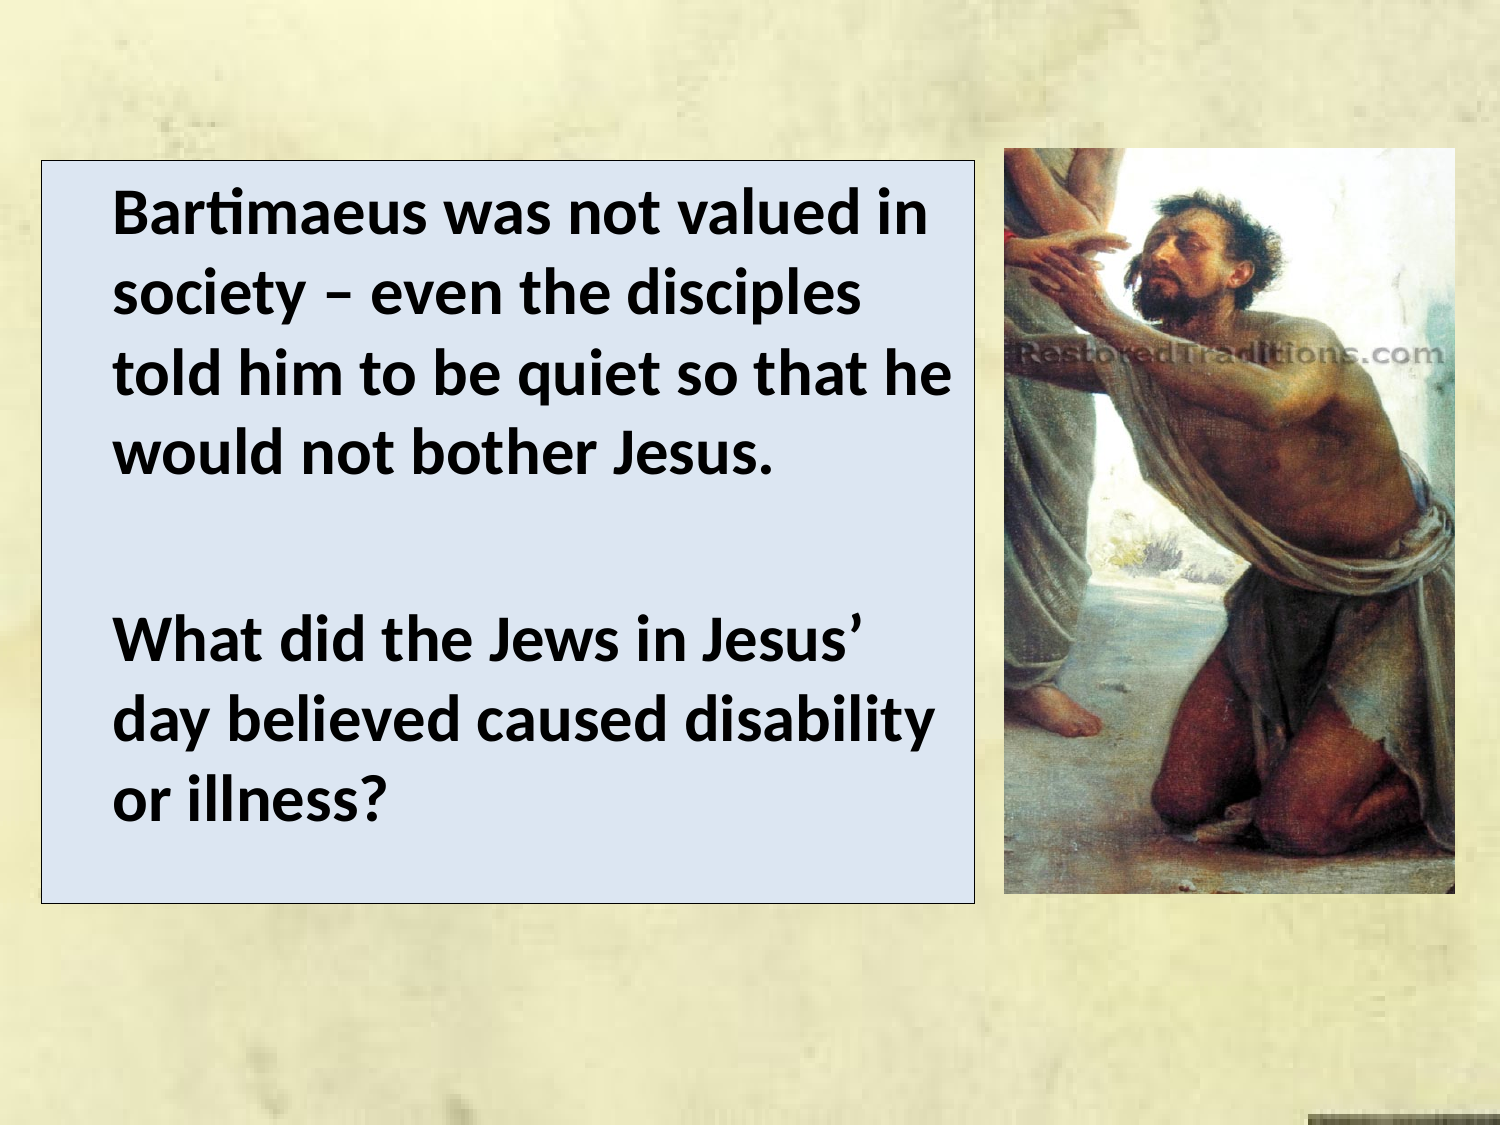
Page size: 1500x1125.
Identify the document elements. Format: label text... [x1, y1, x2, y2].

list Bartimaeus was not valued in society – even the disciples told him to be quiet so that he would not bother Jesus. What did the Jews in Jesus’ day believed caused disability or illness? [41, 160, 975, 904]
picture [0, 0, 1500, 1125]
